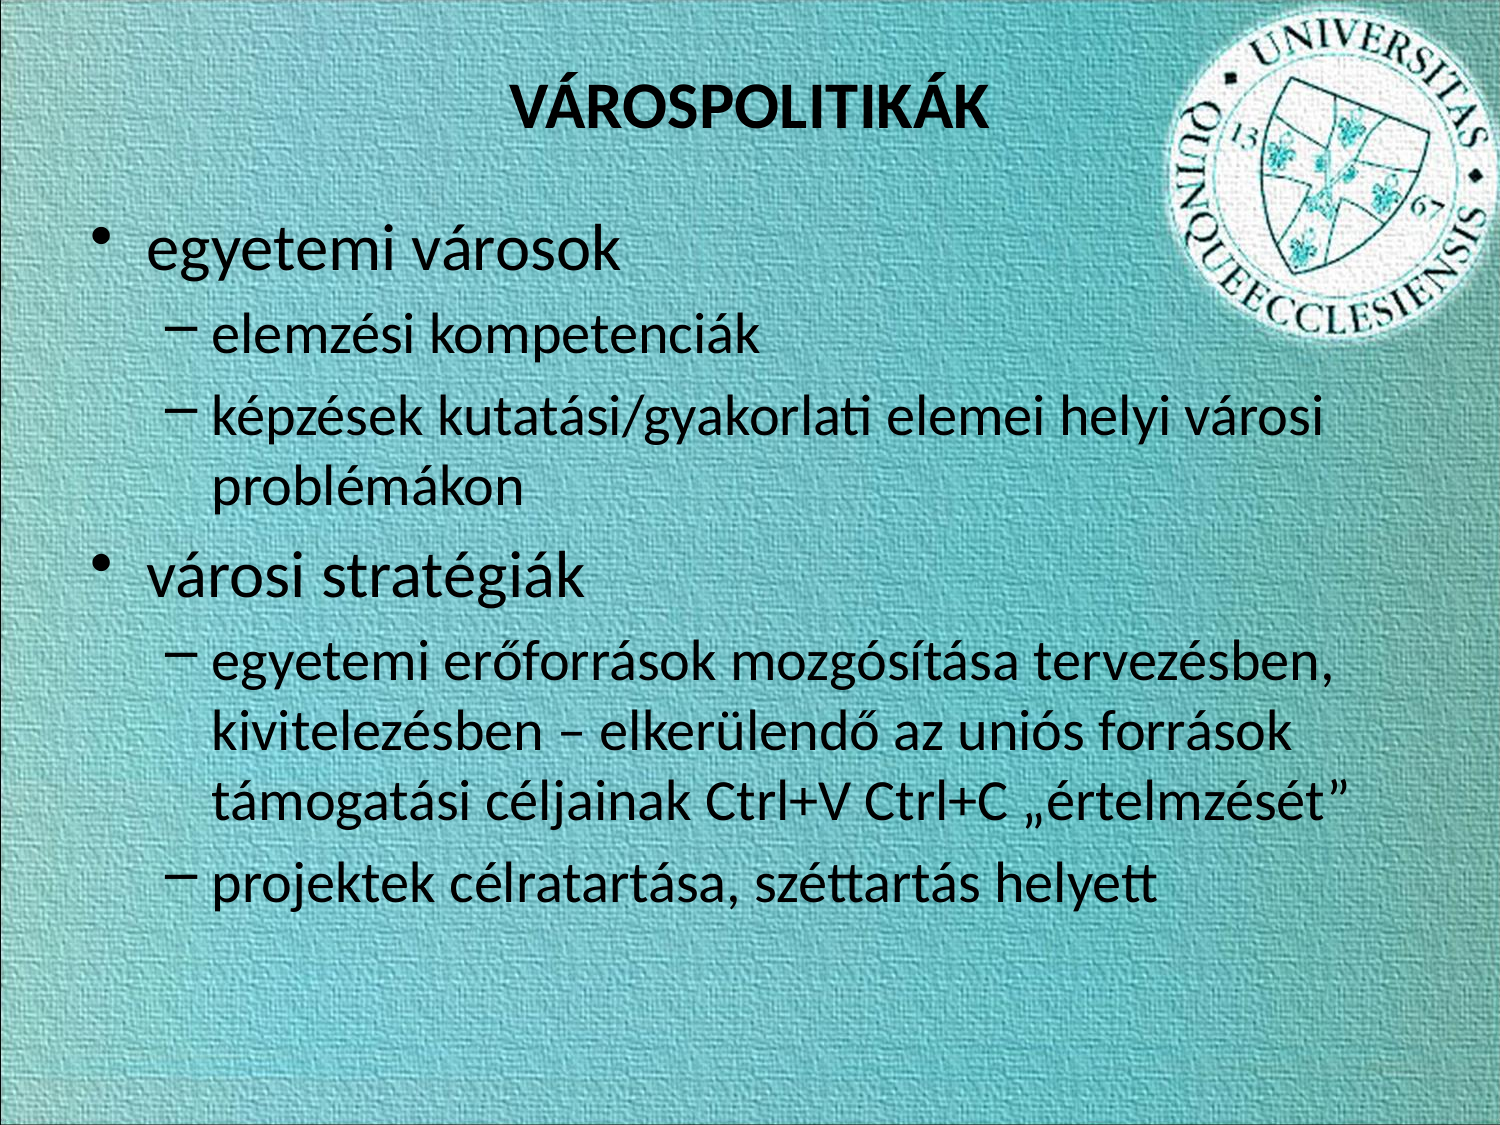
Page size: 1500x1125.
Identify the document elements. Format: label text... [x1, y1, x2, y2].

title VÁROSPOLITIKÁK [75, 19, 1425, 185]
picture [0, 0, 1500, 1125]
list egyetemi városok elemzési kompetenciák képzések kutatási/gyakorlati elemei helyi városi problémákon városi stratégiák egyetemi erőforrások mozgósítása tervezésben, kivitelezésben – elkerülendő az uniós források támogatási céljainak Ctrl+V Ctrl+C „értelmzését” projektek célratartása, széttartás helyett [75, 196, 1425, 1106]
